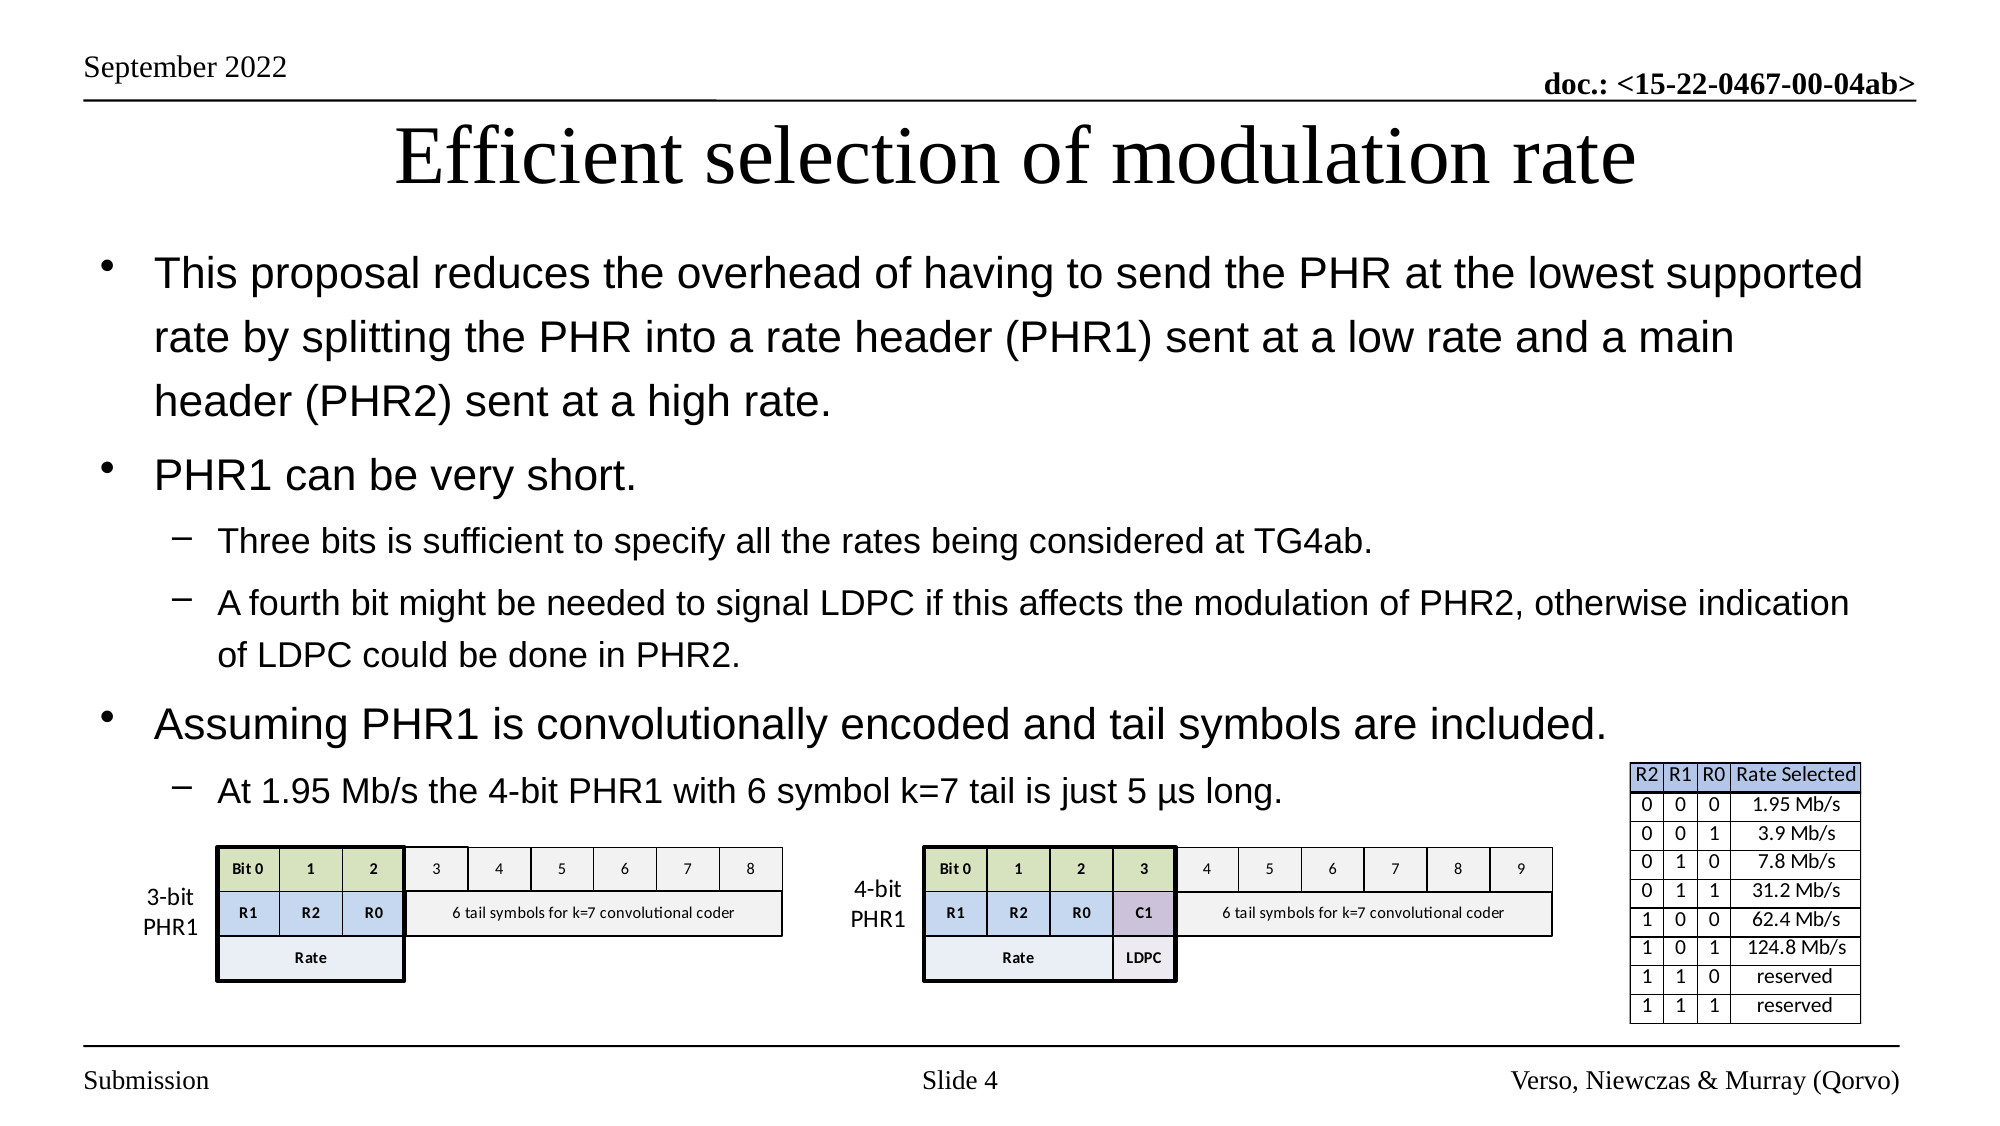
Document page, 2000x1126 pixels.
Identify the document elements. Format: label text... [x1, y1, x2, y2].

picture [127, 841, 784, 985]
picture [1629, 762, 1863, 1026]
list This proposal reduces the overhead of having to send the PHR at the lowest supported rate by splitting the PHR into a rate header (PHR1) sent at a low rate and a main header (PHR2) sent at a high rate. PHR1 can be very short. Three bits is sufficient to specify all the rates being considered at TG4ab. A fourth bit might be needed to signal LDPC if this affects the modulation of PHR2, otherwise indication of LDPC could be done in PHR2. Assuming PHR1 is convolutionally encoded and tail symbols are included. At 1.95 Mb/s the 4-bit PHR1 with 6 symbol k=7 tail is just 5 µs long. [83, 225, 1900, 826]
title Efficient selection of modulation rate [66, 112, 1967, 188]
picture [834, 841, 1556, 985]
